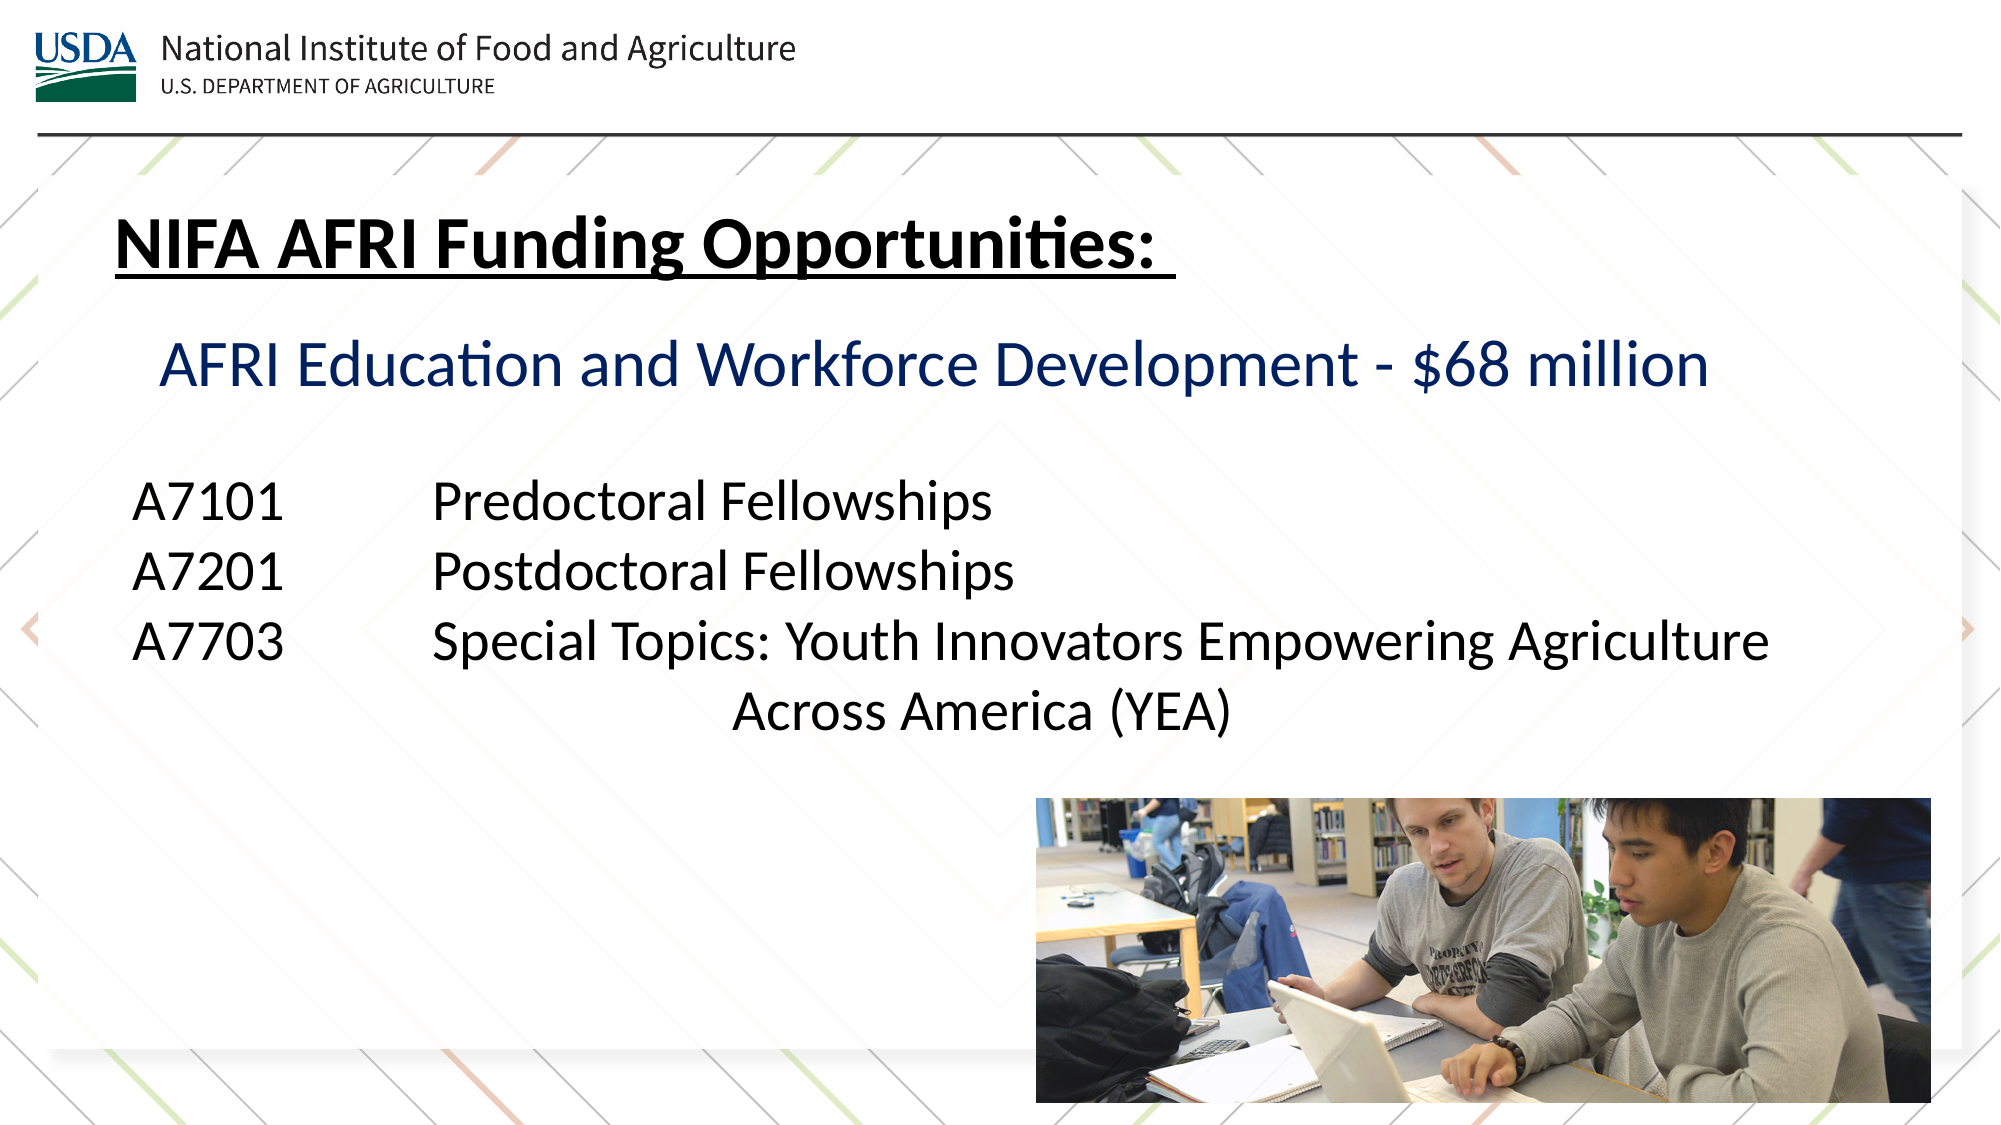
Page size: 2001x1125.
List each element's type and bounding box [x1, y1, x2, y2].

text_box [100, 167, 1931, 753]
picture [34, 31, 795, 102]
picture [0, 133, 2000, 1125]
